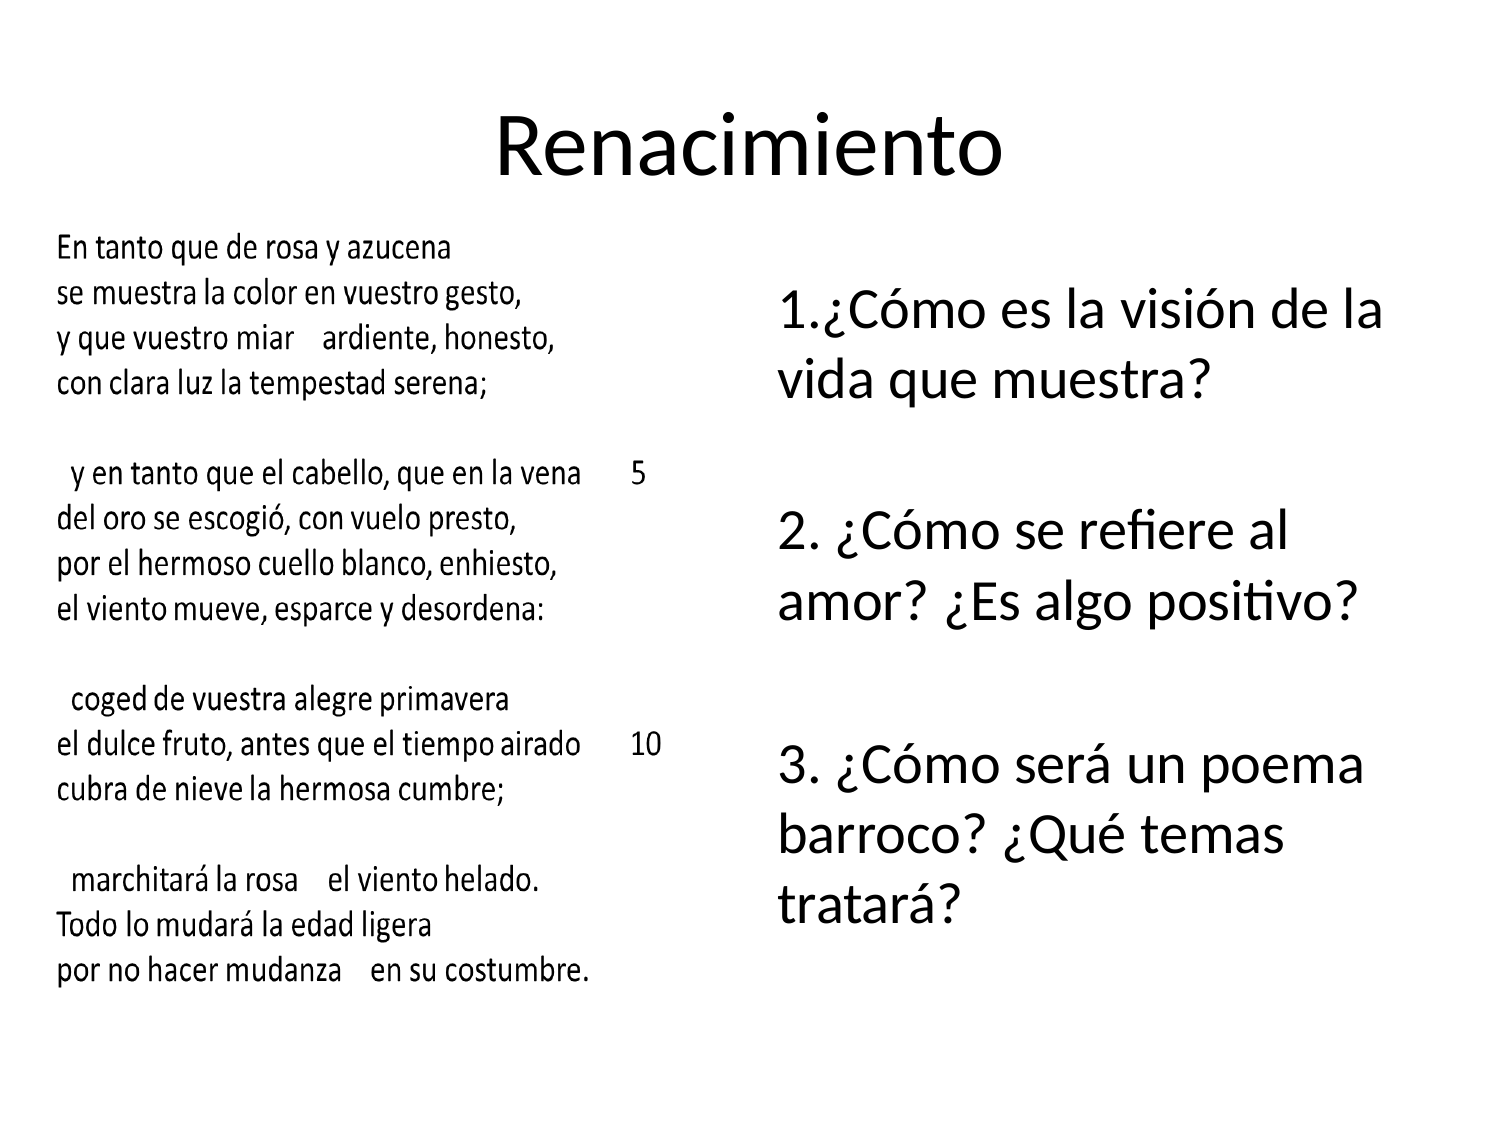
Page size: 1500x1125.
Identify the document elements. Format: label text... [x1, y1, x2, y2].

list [37, 212, 701, 1013]
list 1.¿Cómo es la visión de la vida que muestra? 2. ¿Cómo se refiere al amor? ¿Es algo positivo? 3. ¿Cómo será un poema barroco? ¿Qué temas tratará? [762, 262, 1425, 1005]
title Renacimiento [75, 45, 1425, 233]
